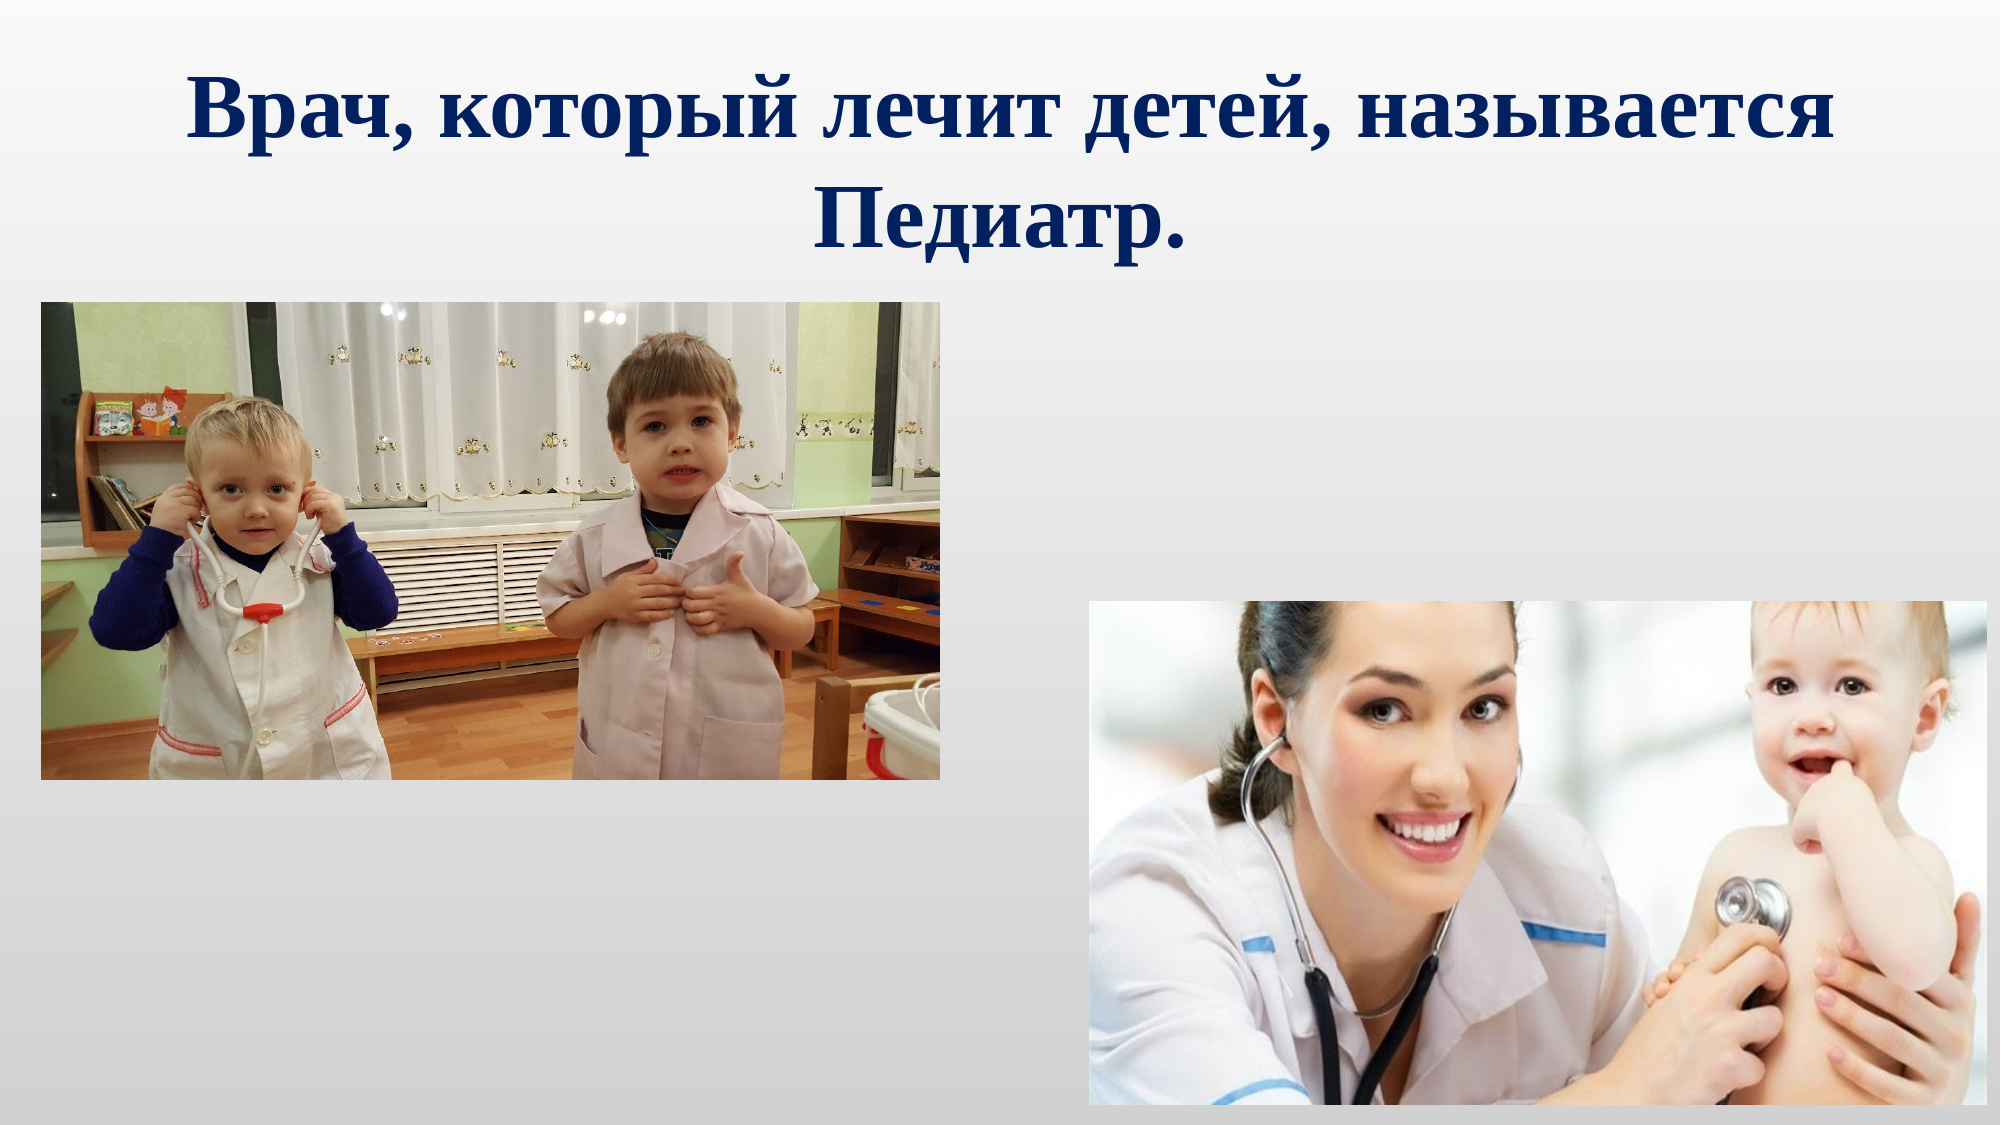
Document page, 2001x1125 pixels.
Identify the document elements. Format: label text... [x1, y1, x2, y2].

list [1089, 601, 1987, 1105]
text_box Врач, который лечит детей, называется Педиатр. [59, 38, 1965, 273]
picture [41, 302, 941, 780]
